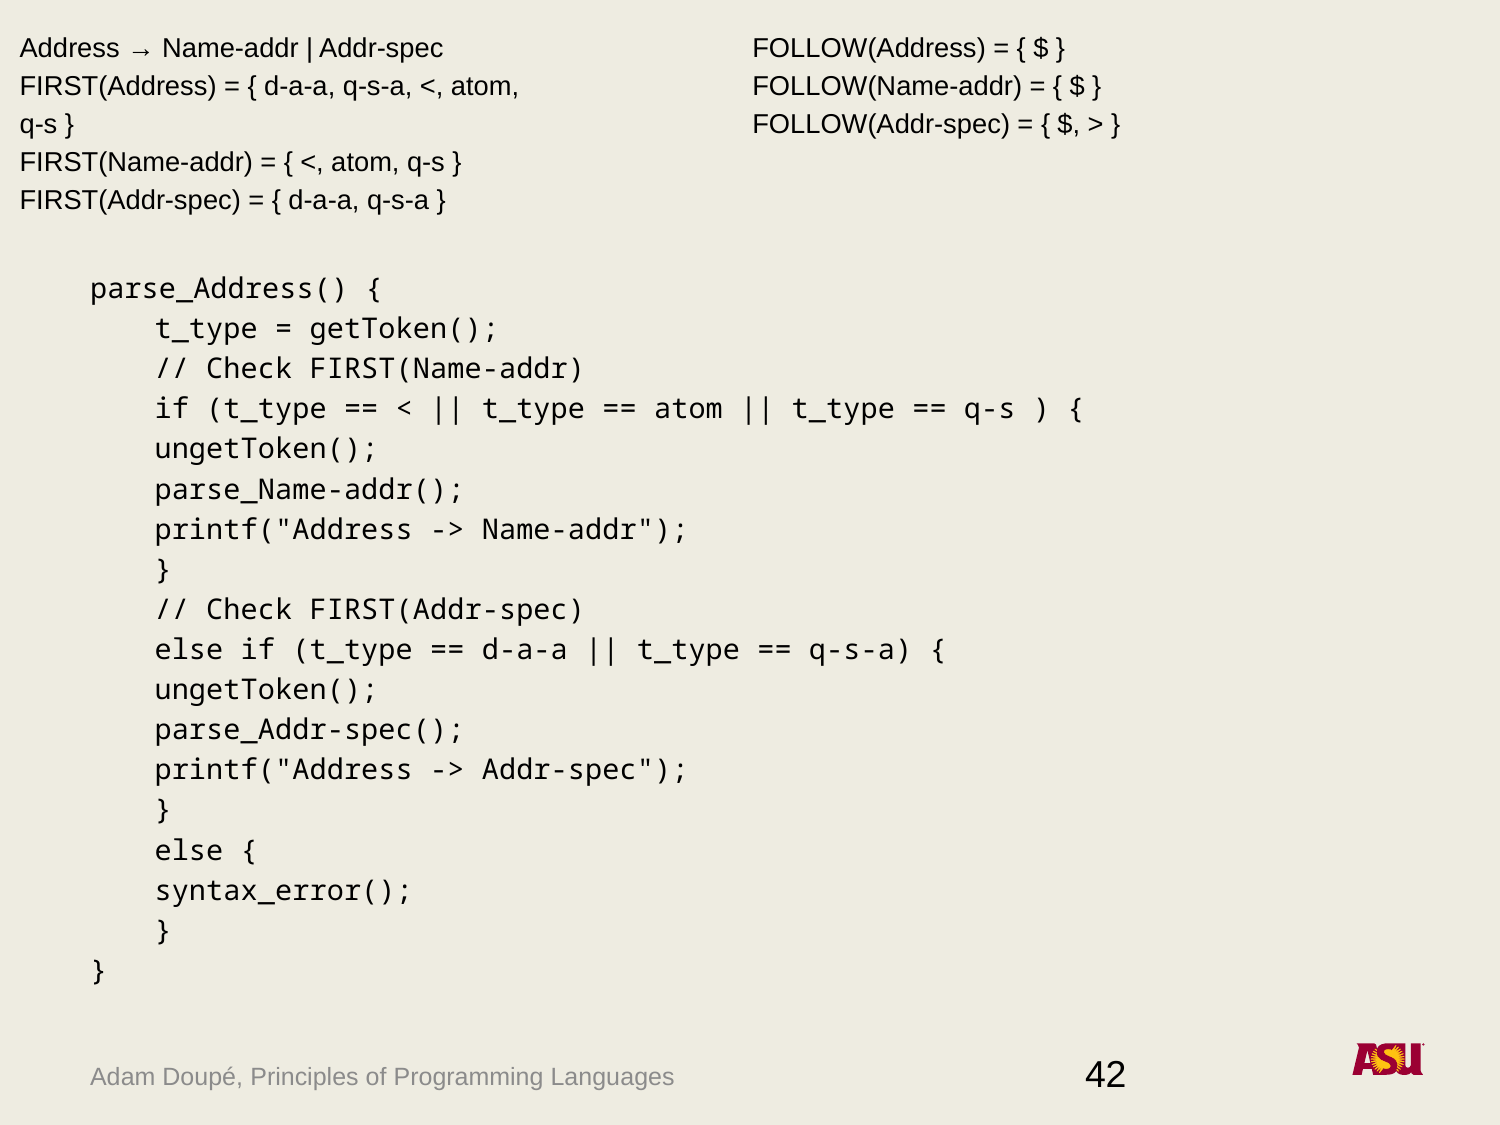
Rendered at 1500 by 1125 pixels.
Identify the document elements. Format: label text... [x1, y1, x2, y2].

list parse_Address() { t_type = getToken(); // Check FIRST(Name-addr) if (t_type == < || t_type == atom || t_type == q-s ) { ungetToken(); parse_Name-addr(); printf("Address -> Name-addr"); } // Check FIRST(Addr-spec) else if (t_type == d-a-a || t_type == q-s-a) { ungetToken(); parse_Addr-spec(); printf("Address -> Addr-spec"); } else { syntax_error(); } } [75, 263, 1425, 1005]
slide_number 42 [1070, 1042, 1421, 1103]
text_box Address → Name-addr | Addr-spec FIRST(Address) = { d-a-a, q-s-a, <, atom, q-s } FIRST(Name-addr) = { <, atom, q-s } FIRST(Addr-spec) = { d-a-a, q-s-a } FOLLOW(Address) = { $ } FOLLOW(Name-addr) = { $ } FOLLOW(Addr-spec) = { $, > } [4, 22, 854, 263]
text_box [854, 0, 1500, 842]
